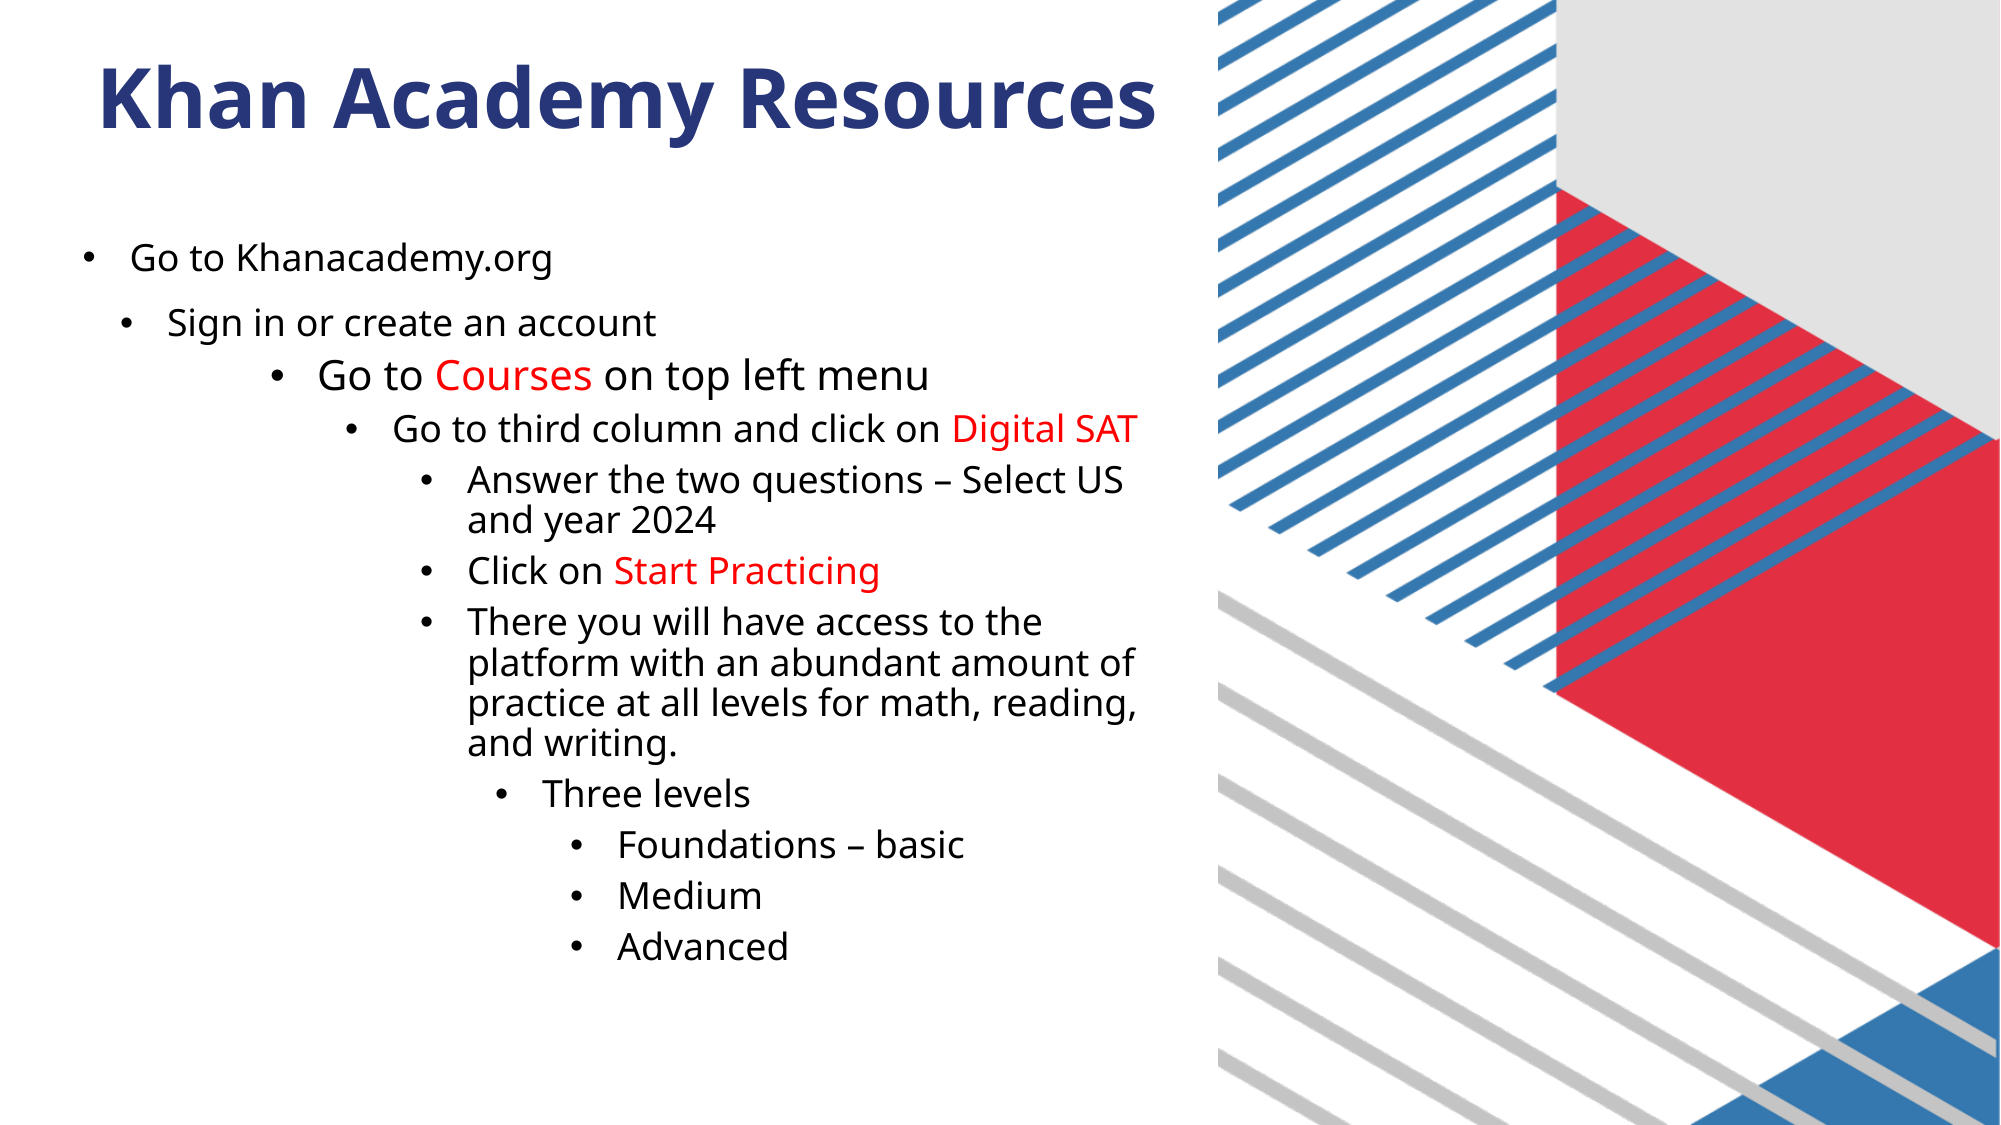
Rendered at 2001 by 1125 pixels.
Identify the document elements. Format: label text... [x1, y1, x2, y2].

list Go to Khanacademy.org Sign in or create an account Go to Courses on top left menu Go to third column and click on Digital SAT Answer the two questions – Select US and year 2024 Click on Start Practicing There you will have access to the platform with an abundant amount of practice at all levels for math, reading, and writing. Three levels Foundations – basic Medium Advanced [67, 226, 1166, 970]
picture [1218, 0, 2000, 1125]
title Khan Academy Resources [67, 49, 1188, 206]
